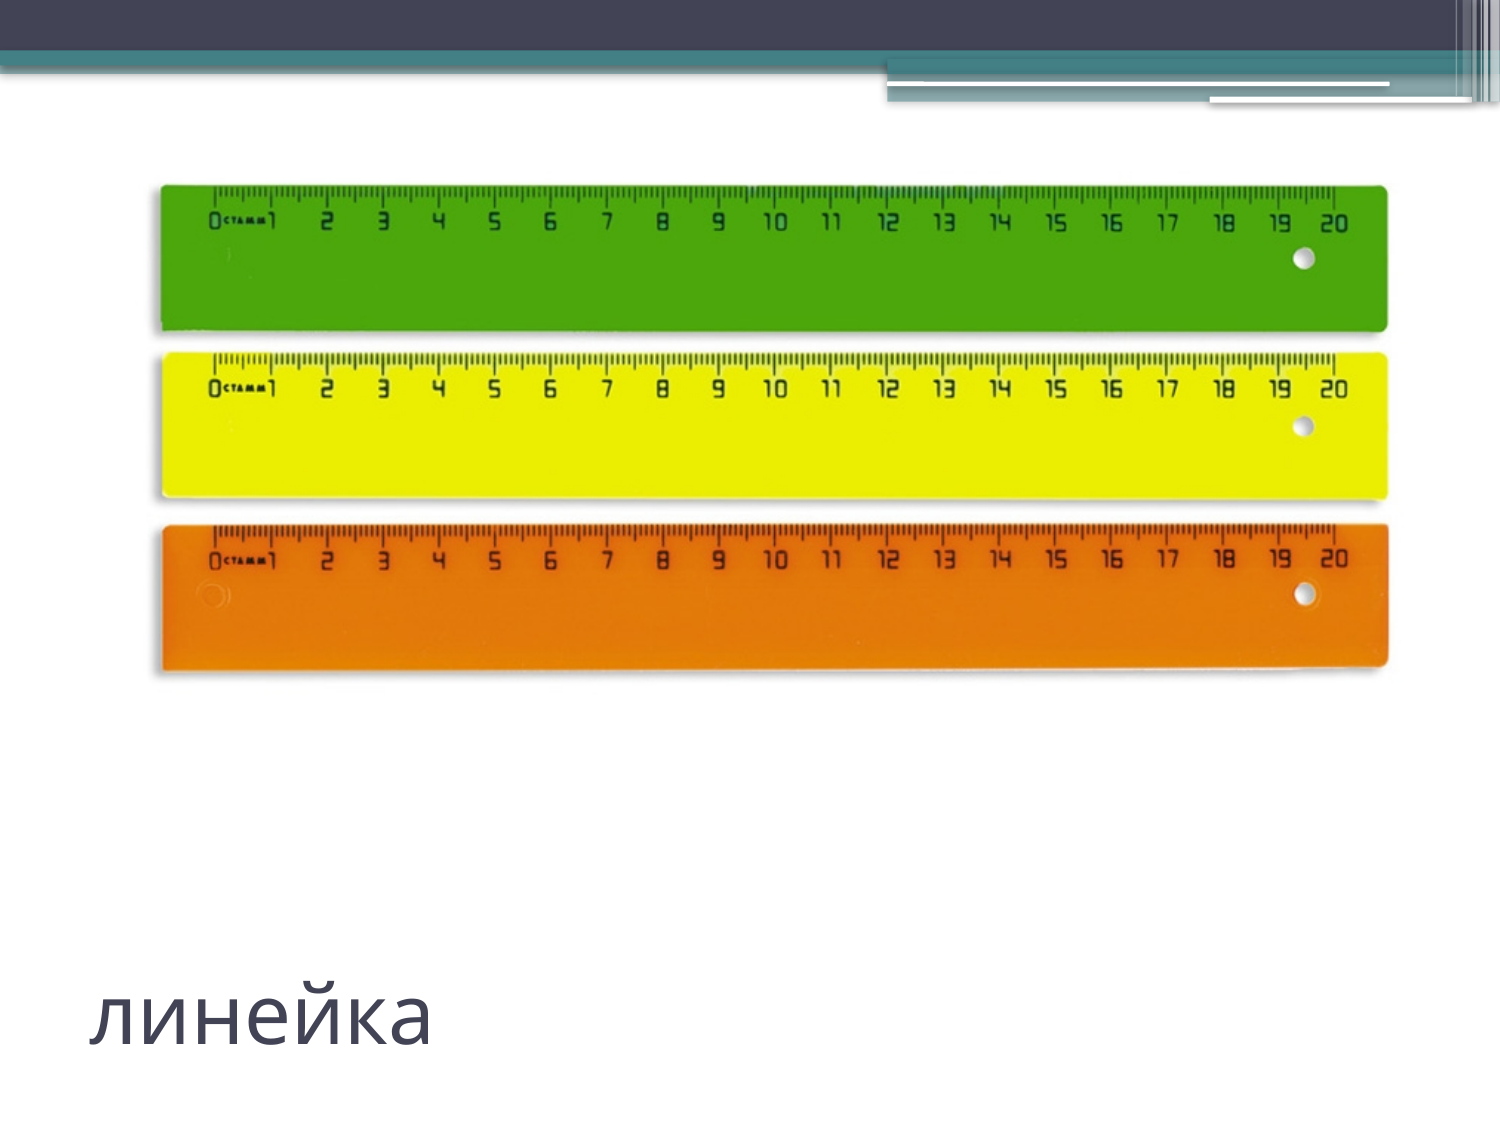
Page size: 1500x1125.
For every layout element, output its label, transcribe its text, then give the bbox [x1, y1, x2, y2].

title линейка [75, 952, 1425, 1071]
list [100, 160, 1451, 697]
